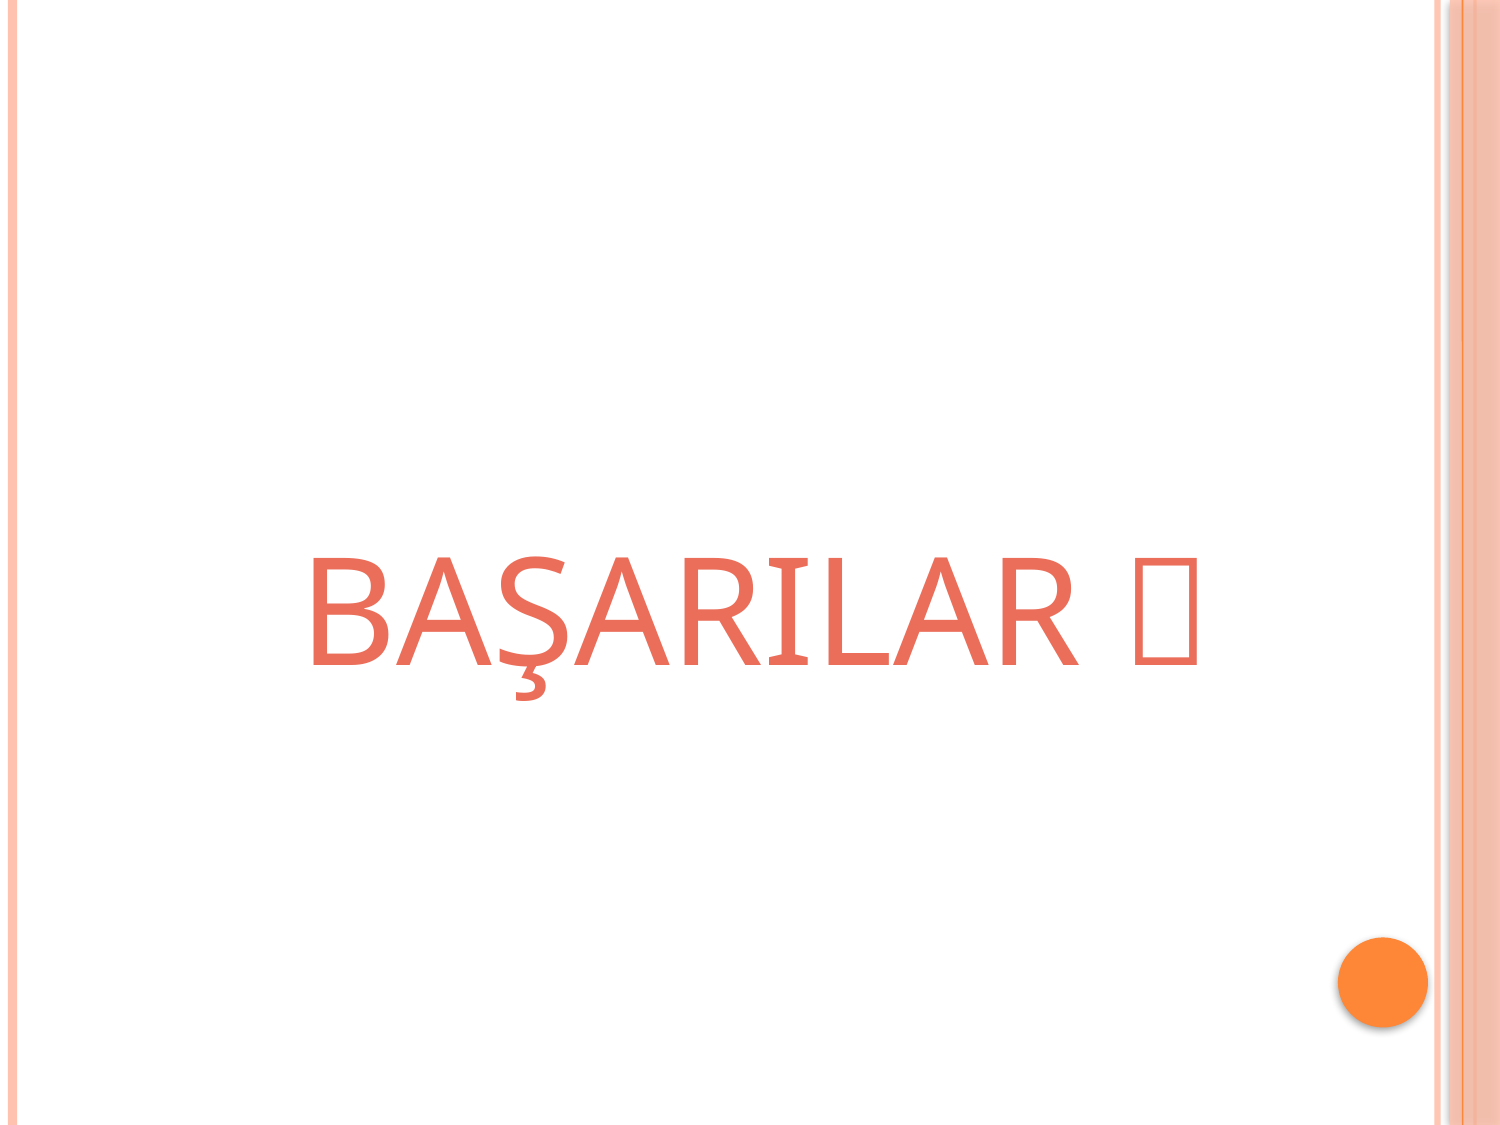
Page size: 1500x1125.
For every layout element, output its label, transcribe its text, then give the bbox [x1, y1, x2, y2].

title BAŞARILAR  [230, 361, 1281, 704]
